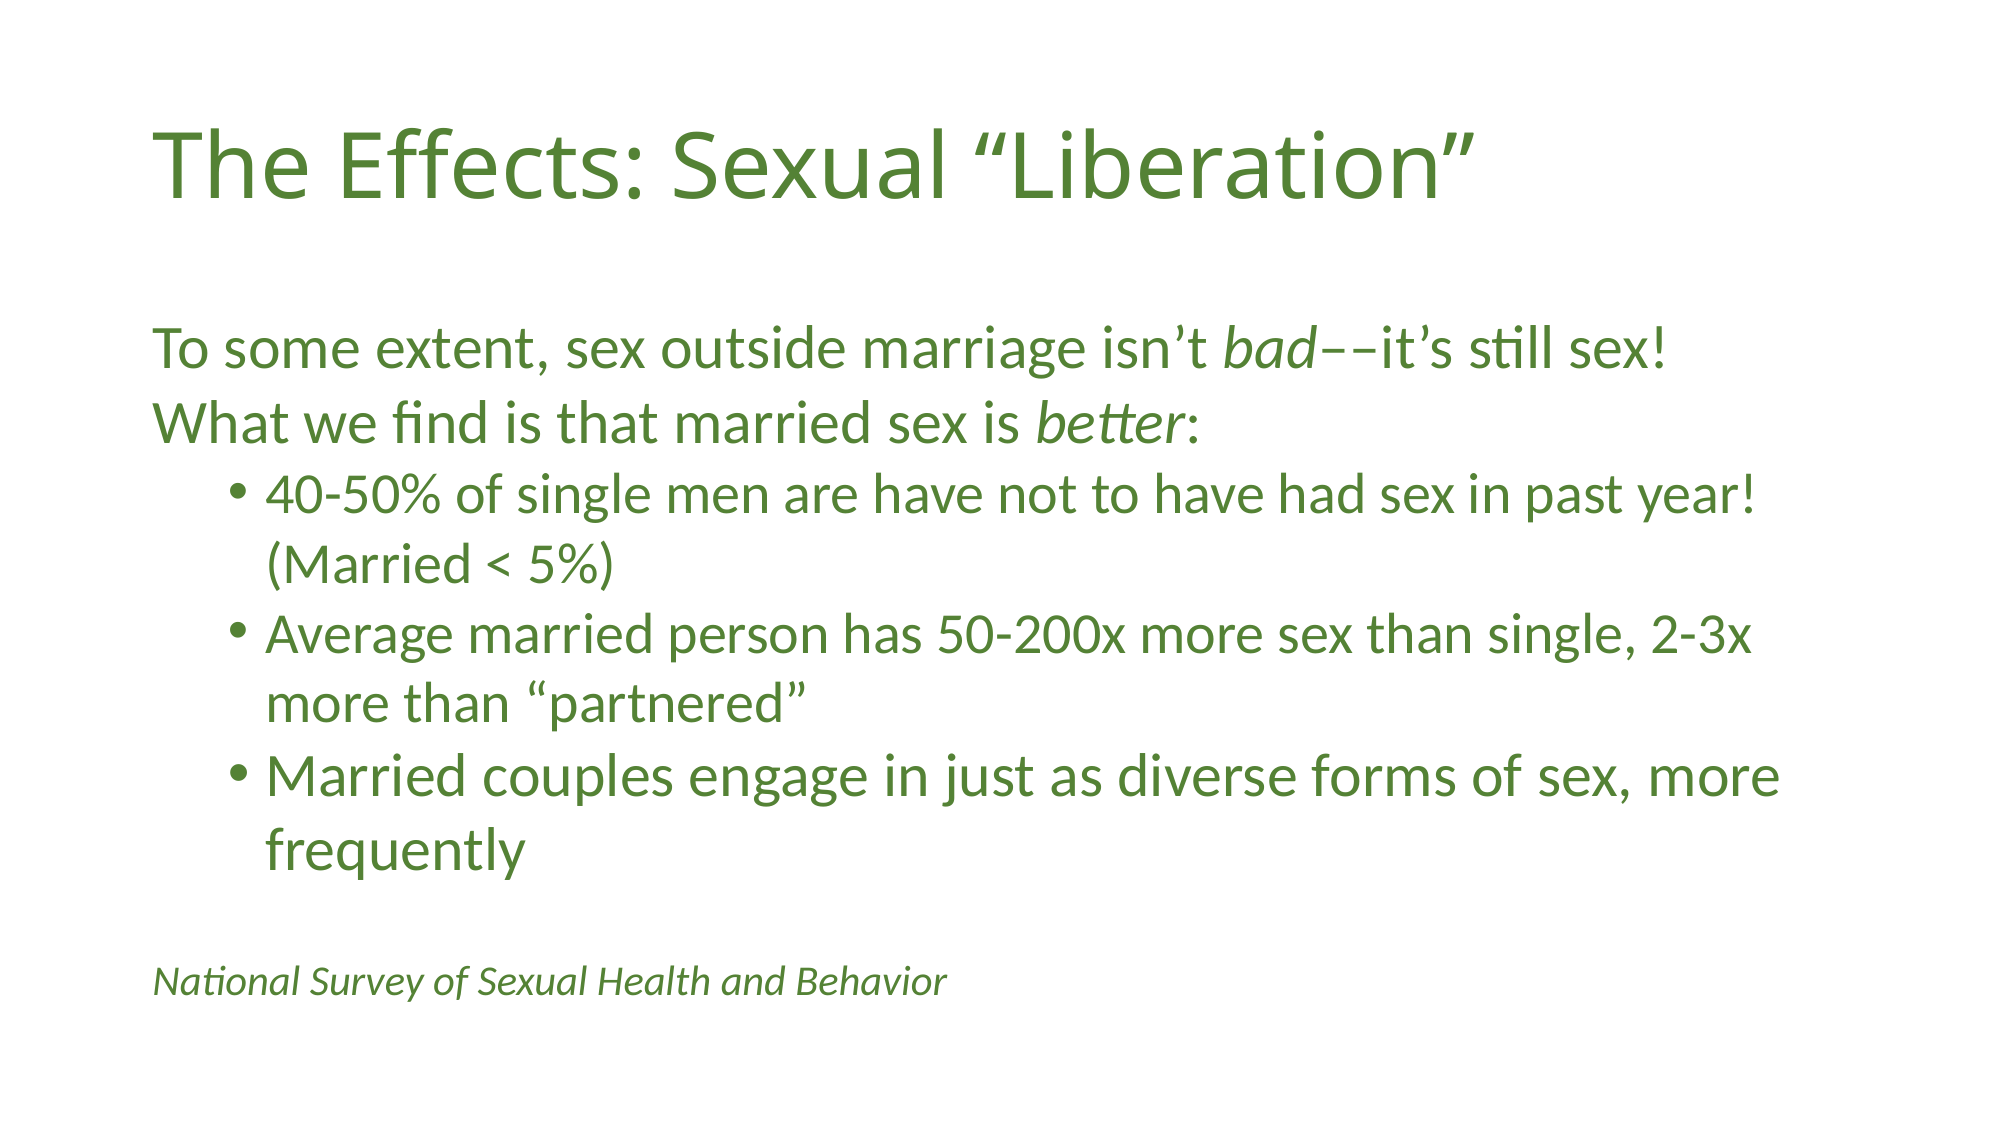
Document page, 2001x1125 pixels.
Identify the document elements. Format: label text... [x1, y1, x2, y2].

title The Effects: Sexual “Liberation” [137, 59, 1863, 278]
list To some extent, sex outside marriage isn’t bad––it’s still sex! What we find is that married sex is better: 40-50% of single men are have not to have had sex in past year! (Married < 5%) Average married person has 50-200x more sex than single, 2-3x more than “partnered” Married couples engage in just as diverse forms of sex, more frequently National Survey of Sexual Health and Behavior [137, 299, 1863, 1014]
